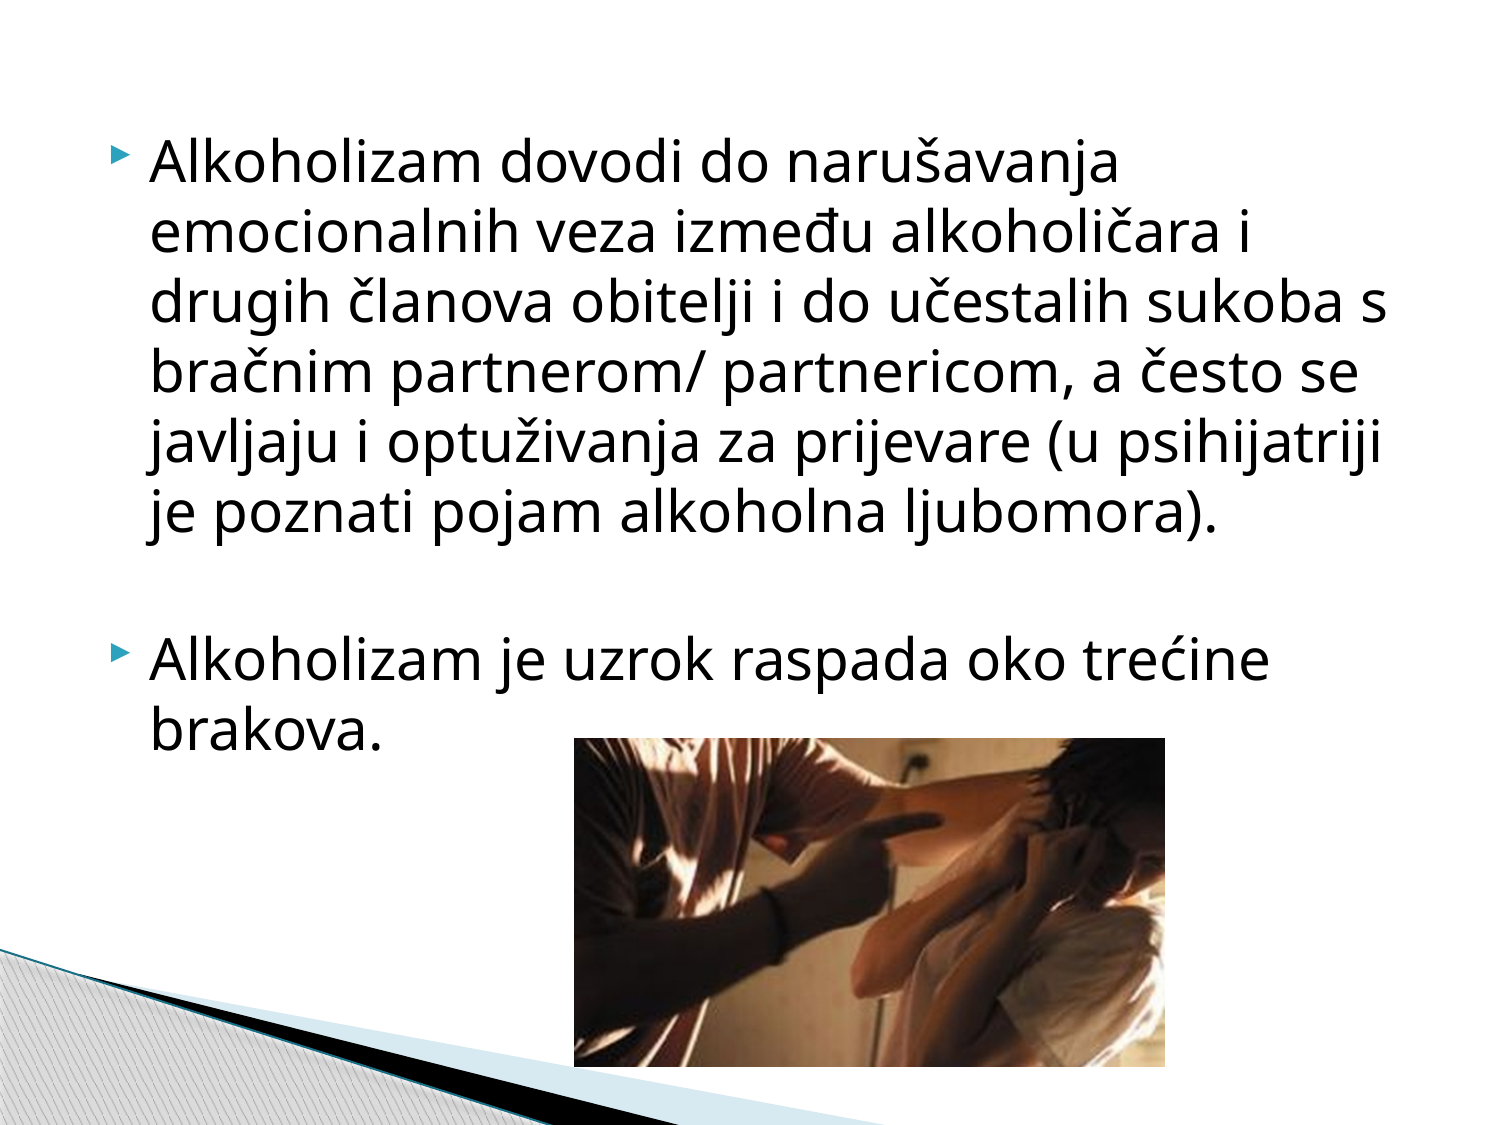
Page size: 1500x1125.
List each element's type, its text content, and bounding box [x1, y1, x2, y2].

picture [573, 737, 1166, 1067]
list Alkoholizam dovodi do narušavanja emocionalnih veza između alkoholičara i drugih članova obitelji i do učestalih sukoba s bračnim partnerom/ partnericom, a često se javljaju i optuživanja za prijevare (u psihijatriji je poznati pojam alkoholna ljubomora). Alkoholizam je uzrok raspada oko trećine brakova. [75, 117, 1425, 1005]
